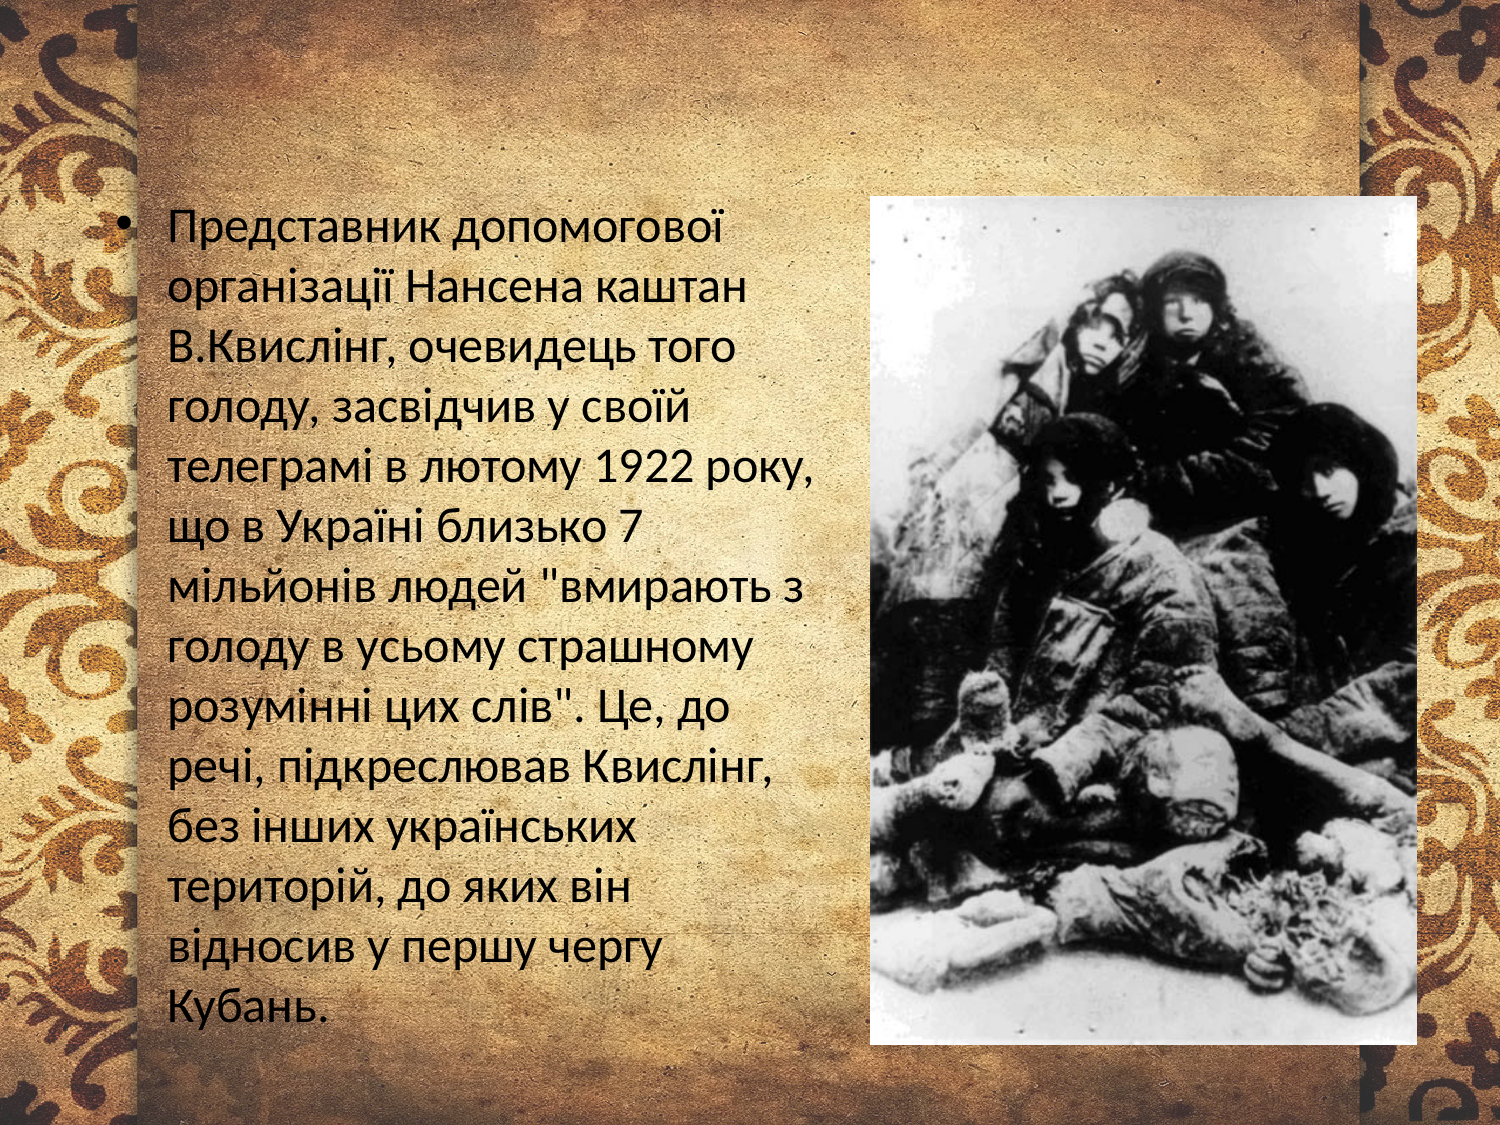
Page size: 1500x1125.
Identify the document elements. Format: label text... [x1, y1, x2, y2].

list Представник допомогової організації Нансена каштан В.Квислінг, очевидець того голоду, засвідчив у своїй телеграмі в лютому 1922 року, що в Україні близько 7 мільйонів людей "вмирають з голоду в усьому страшному розумінні цих слів". Це, до речі, підкреслював Квислінг, без інших українських територій, до яких він відносив у першу чергу Кубань. [100, 184, 838, 1047]
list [0, 0, 1500, 1125]
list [870, 195, 1417, 1046]
